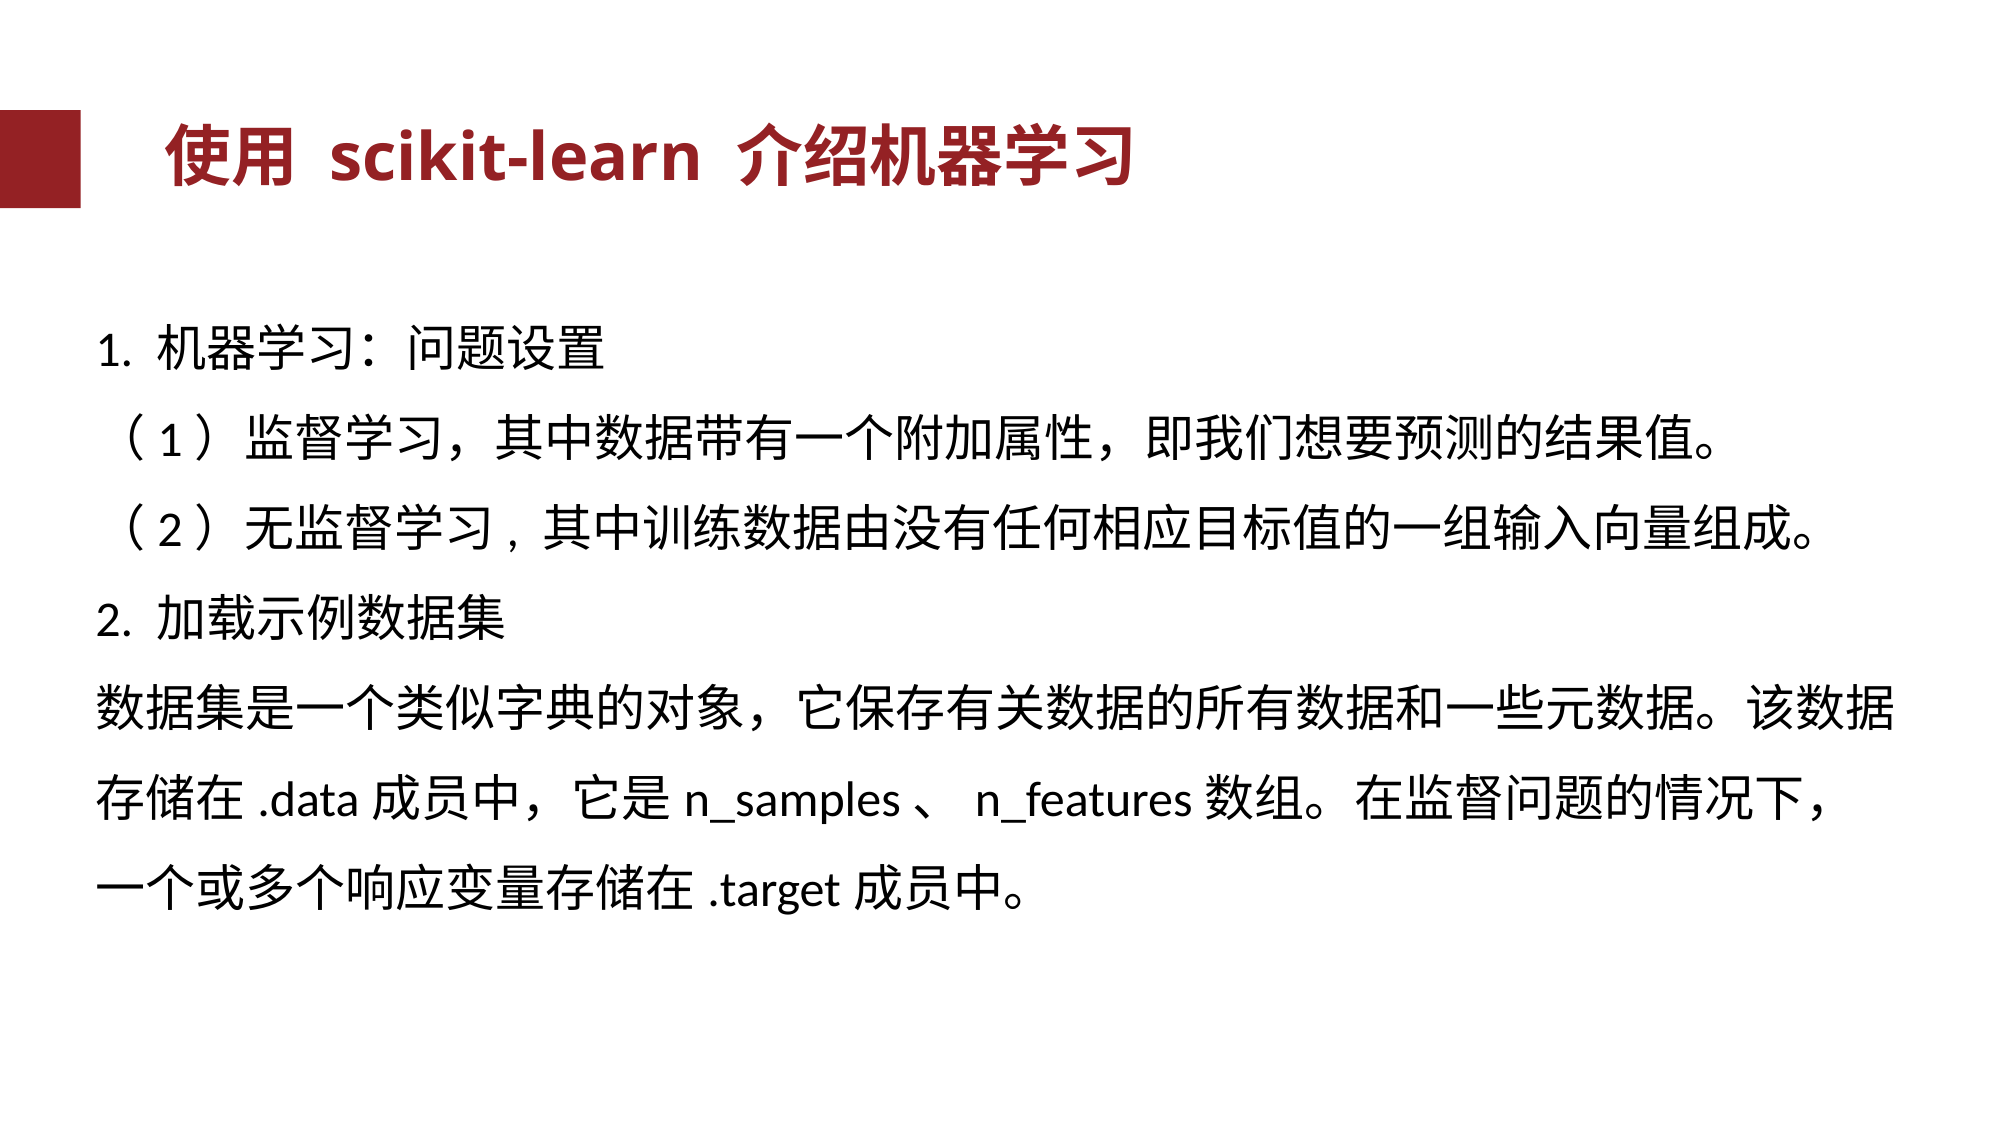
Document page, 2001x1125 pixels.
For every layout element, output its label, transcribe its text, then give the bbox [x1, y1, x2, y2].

text_box 使用 scikit-learn 介绍机器学习 [149, 95, 1875, 224]
text_box 1. 机器学习：问题设置 （1）监督学习，其中数据带有一个附加属性，即我们想要预测的结果值。 （2）无监督学习, 其中训练数据由没有任何相应目标值的一组输入向量组成。 2. 加载示例数据集 数据集是一个类似字典的对象，它保存有关数据的所有数据和一些元数据。该数据存储在.data成员中，它是n_samples、n_features数组。在监督问题的情况下，一个或多个响应变量存储在.target成员中。 [80, 278, 1917, 924]
text_box [0, 109, 82, 209]
